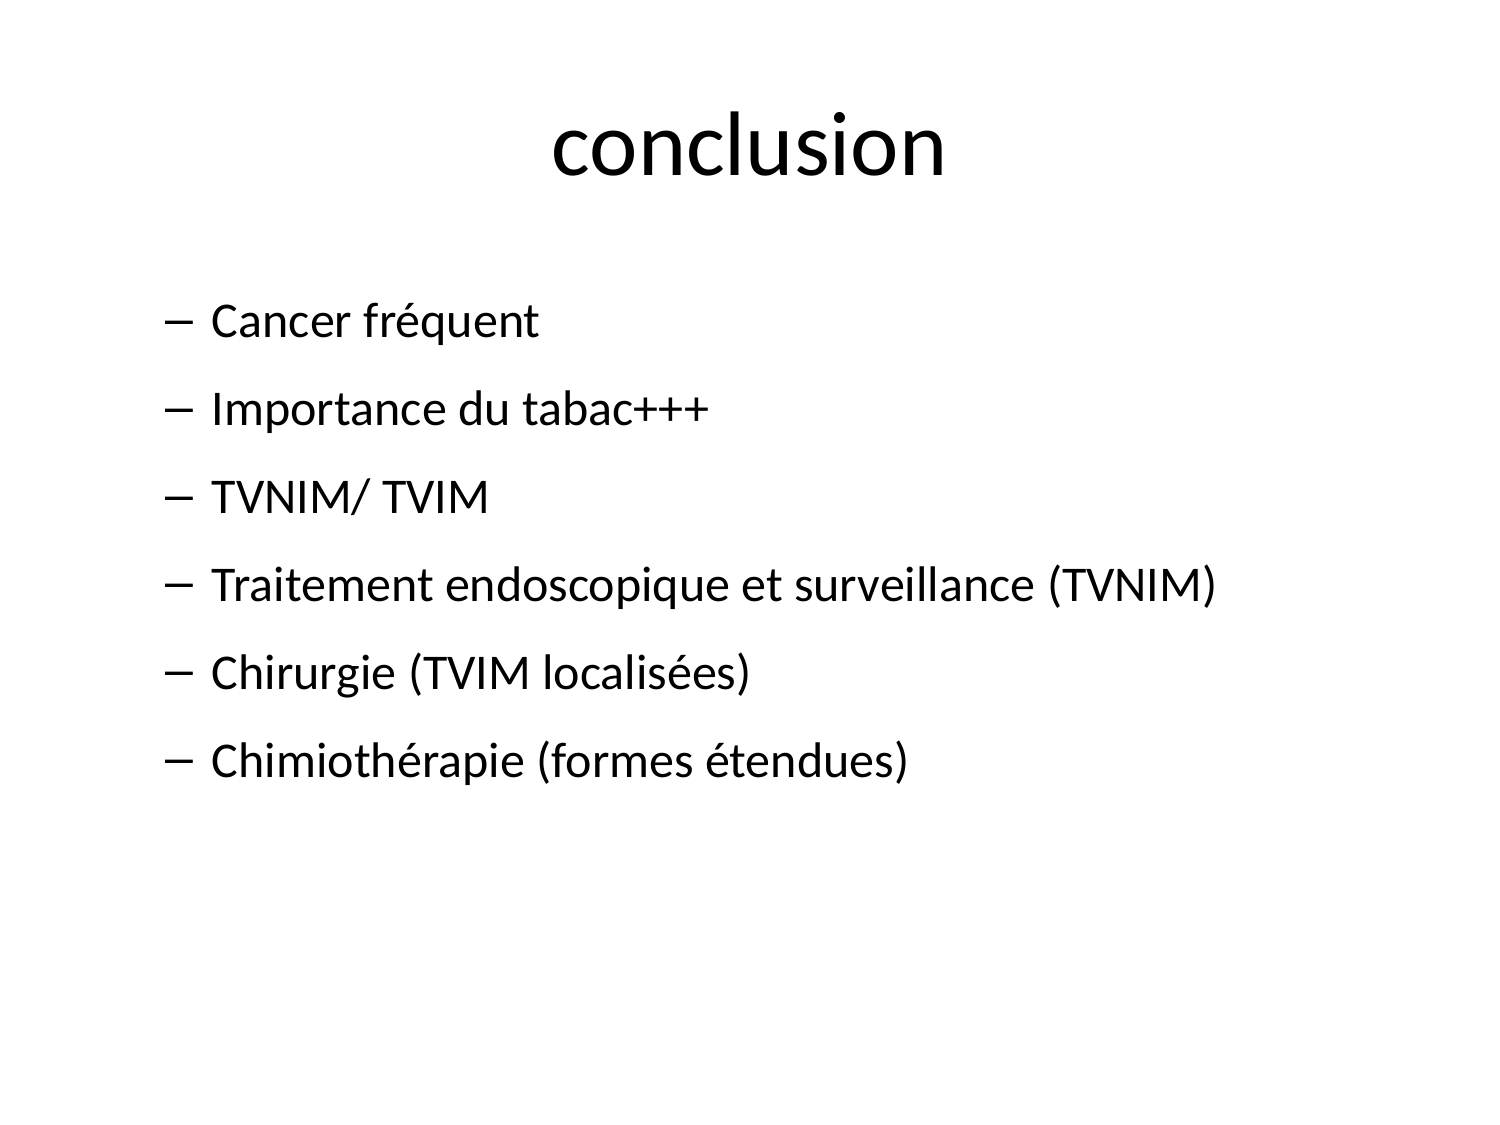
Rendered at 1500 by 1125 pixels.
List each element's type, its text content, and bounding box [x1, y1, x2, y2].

title conclusion [75, 45, 1425, 233]
list Cancer fréquent Importance du tabac+++ TVNIM/ TVIM Traitement endoscopique et surveillance (TVNIM) Chirurgie (TVIM localisées) Chimiothérapie (formes étendues) [75, 262, 1425, 1005]
